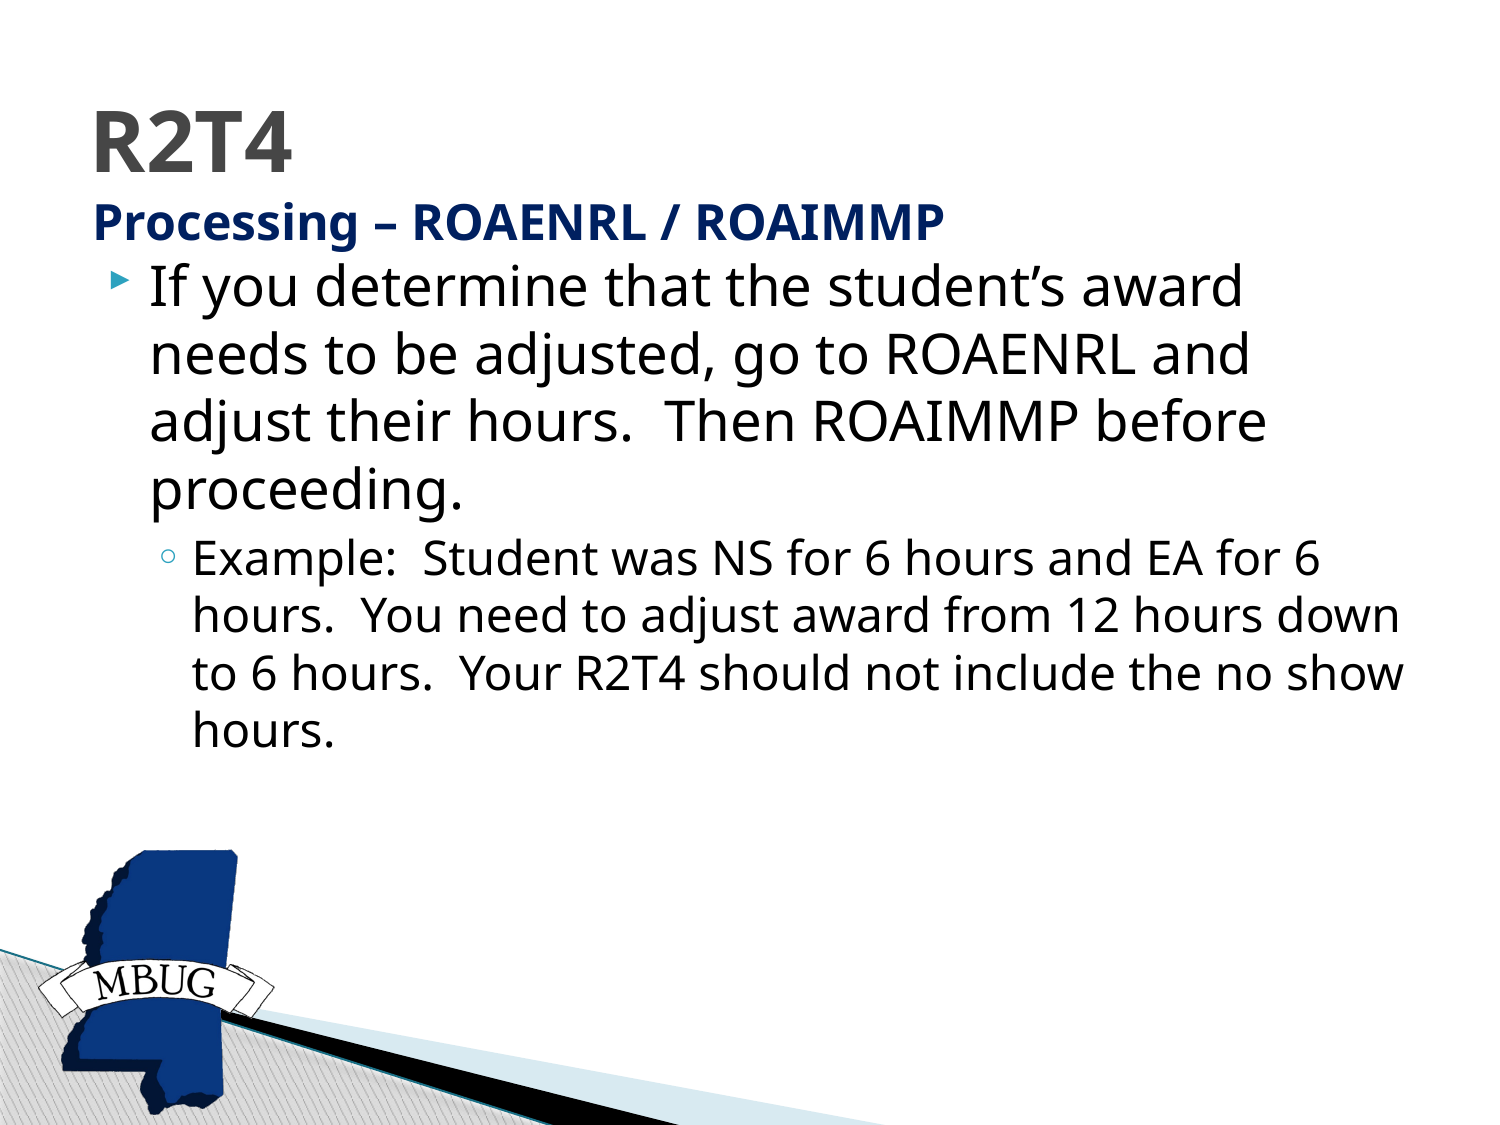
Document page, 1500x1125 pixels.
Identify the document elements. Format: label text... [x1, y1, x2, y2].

list If you determine that the student’s award needs to be adjusted, go to ROAENRL and adjust their hours. Then ROAIMMP before proceeding. Example: Student was NS for 6 hours and EA for 6 hours. You need to adjust award from 12 hours down to 6 hours. Your R2T4 should not include the no show hours. [75, 243, 1425, 986]
title R2T4 [75, 45, 1425, 233]
picture [37, 849, 276, 1115]
text_box Processing – ROAENRL / ROAIMMP [77, 183, 1428, 258]
